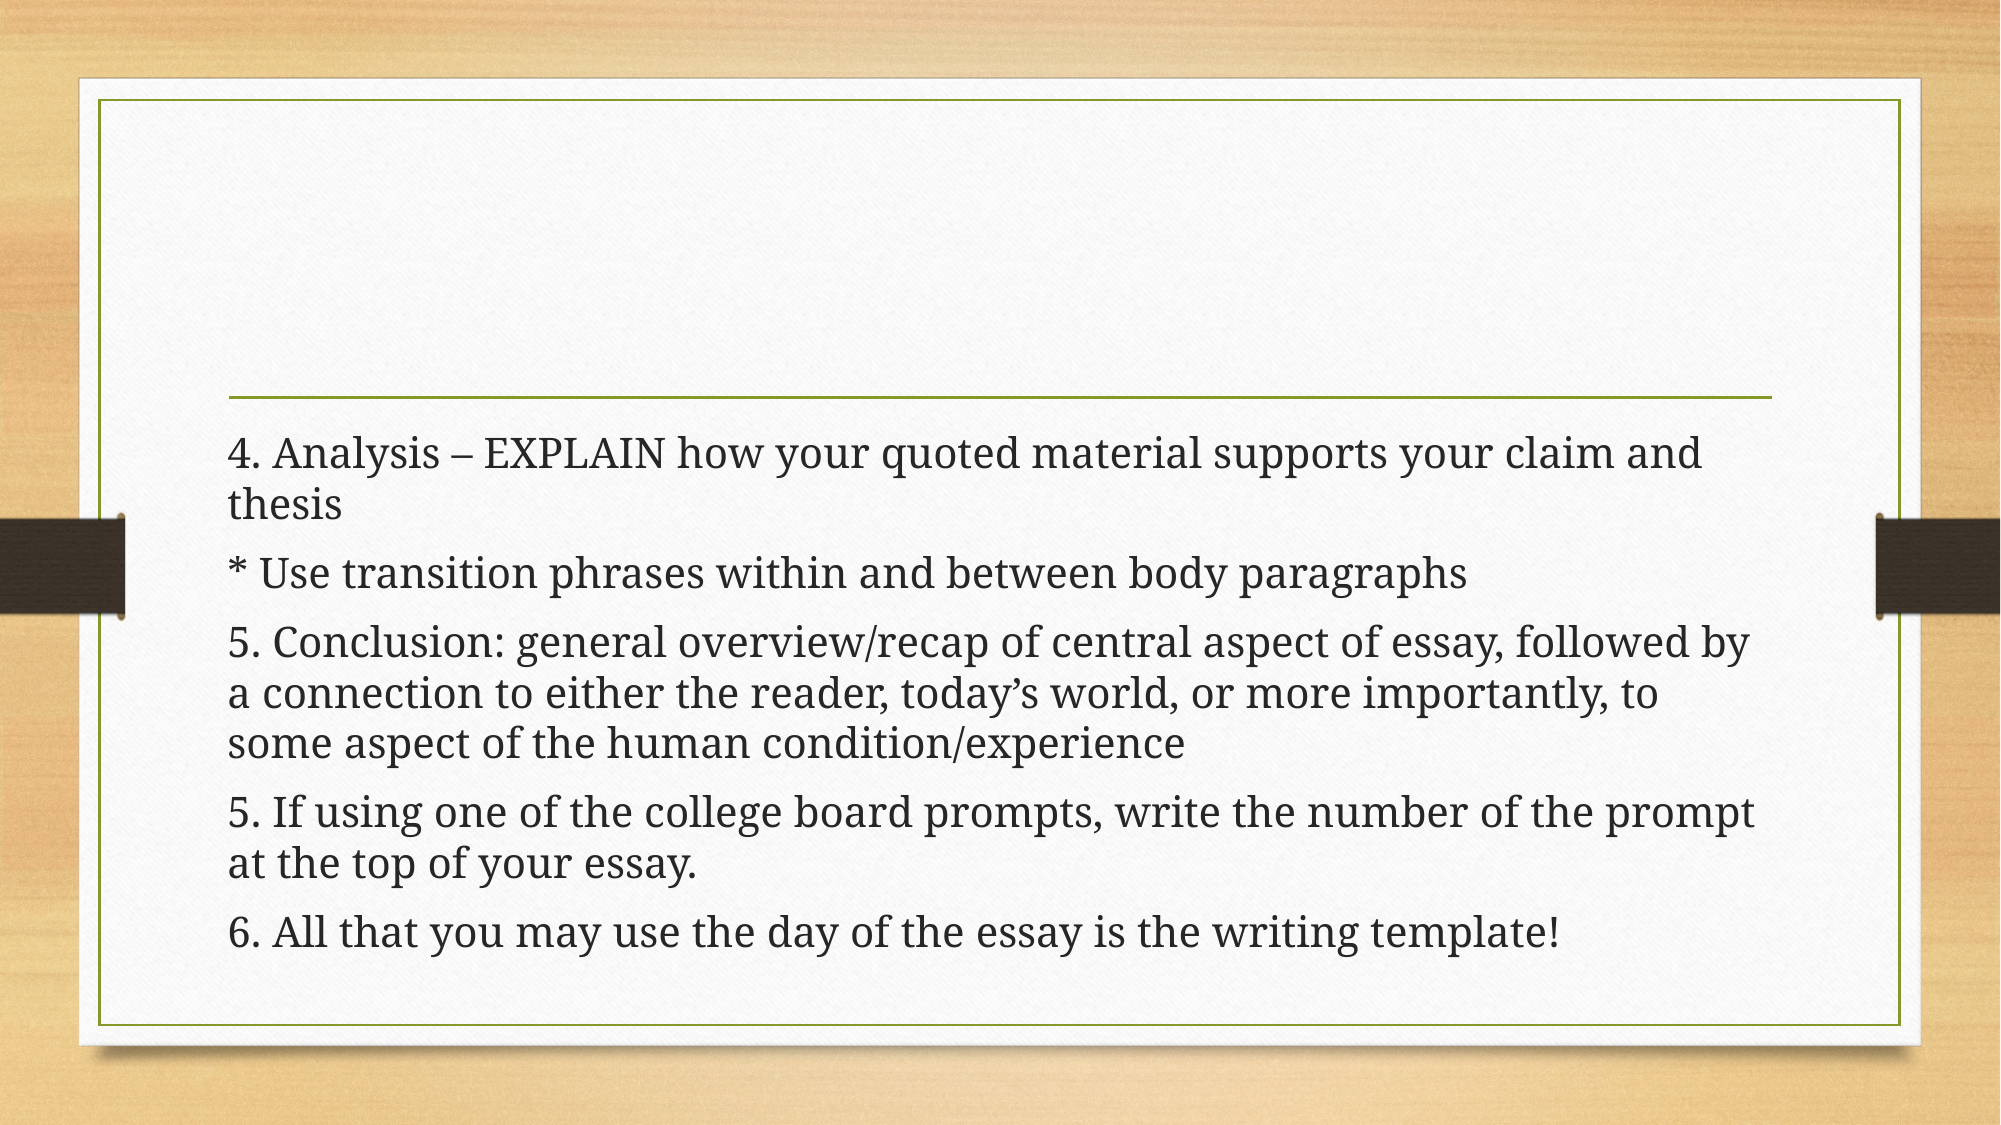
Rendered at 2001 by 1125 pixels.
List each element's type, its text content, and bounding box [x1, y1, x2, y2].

picture [0, 0, 2001, 1125]
list 4. Analysis – EXPLAIN how your quoted material supports your claim and thesis * Use transition phrases within and between body paragraphs 5. Conclusion: general overview/recap of central aspect of essay, followed by a connection to either the reader, today’s world, or more importantly, to some aspect of the human condition/experience 5. If using one of the college board prompts, write the number of the prompt at the top of your essay. 6. All that you may use the day of the essay is the writing template! [212, 419, 1788, 964]
